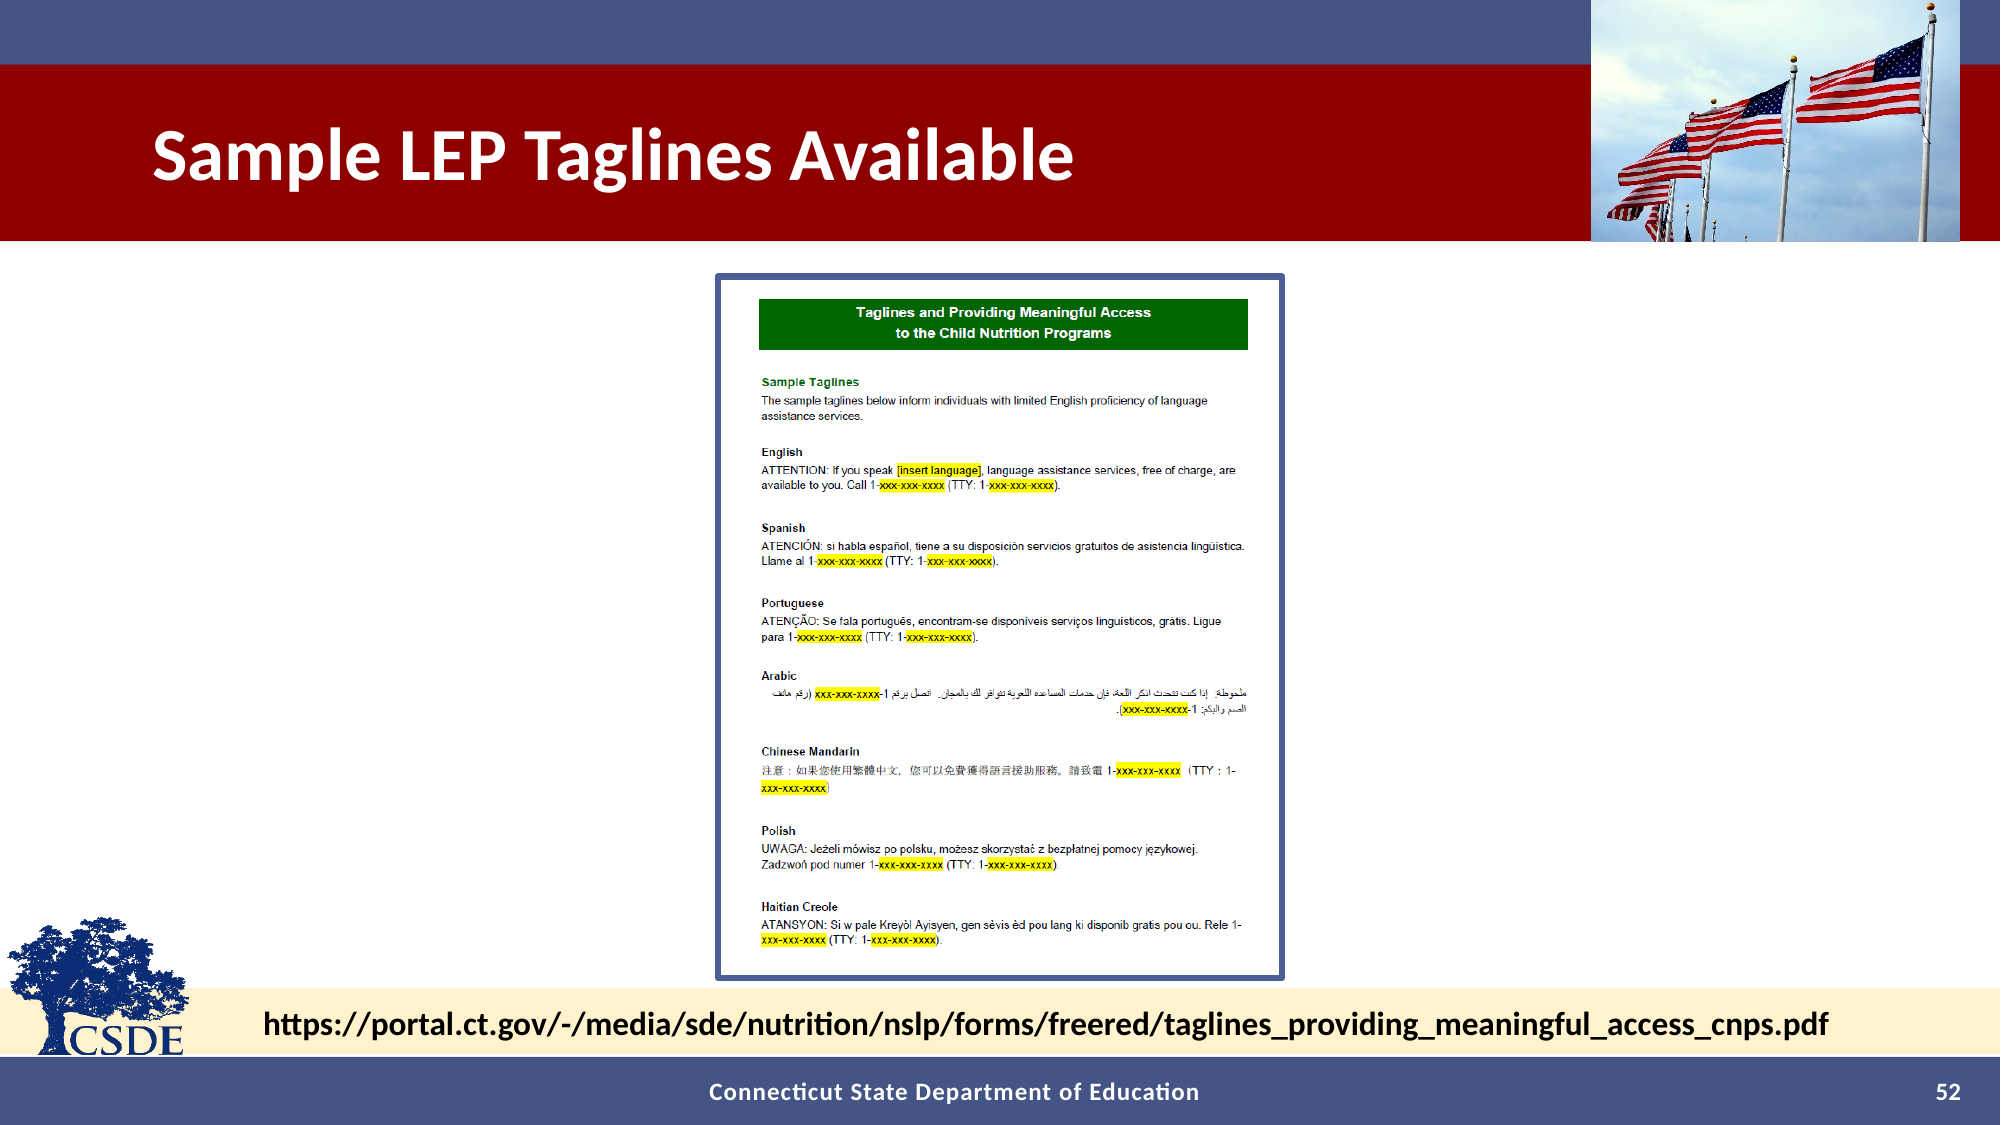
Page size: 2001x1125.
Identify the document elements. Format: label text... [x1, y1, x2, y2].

footer Connecticut State Department of Education [233, 1070, 1677, 1125]
slide_number 52 [1817, 1060, 1977, 1121]
picture [720, 279, 1280, 976]
title Sample LEP Taglines Available [137, 59, 1863, 242]
picture [1591, 0, 1960, 242]
picture [7, 917, 189, 1055]
text_box https://portal.ct.gov/-/media/sde/nutrition/nslp/forms/freered/taglines_providing_meaningful_access_cnps.pdf [248, 994, 2000, 1049]
